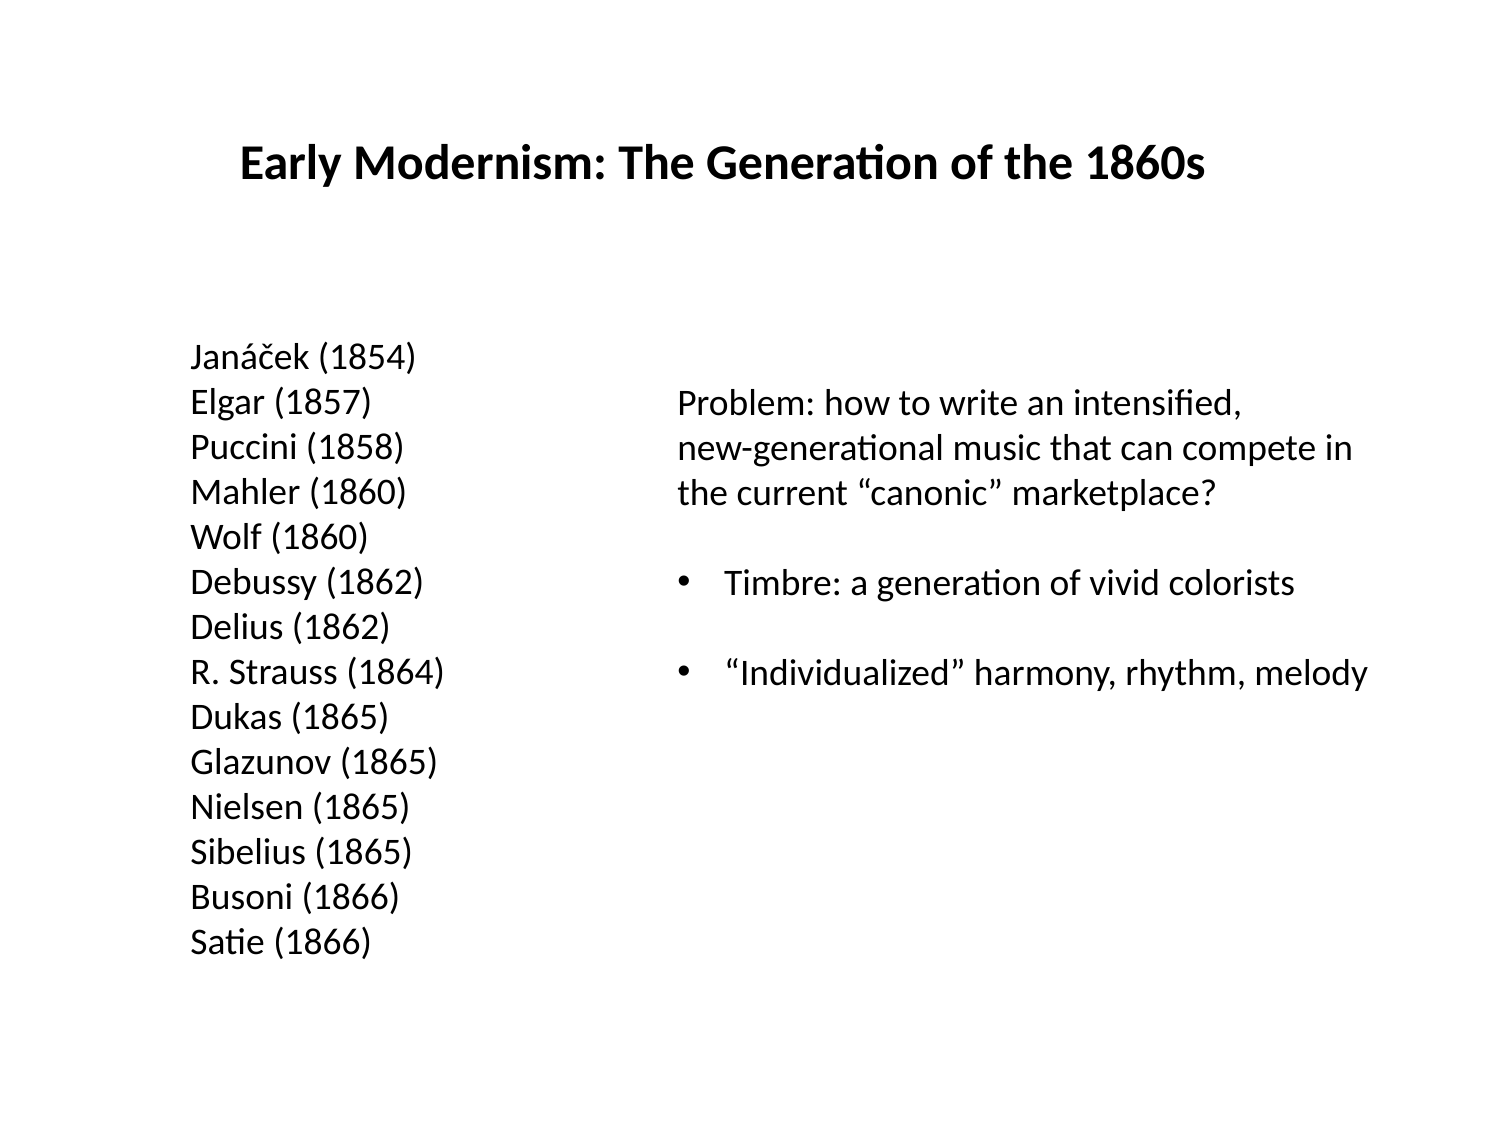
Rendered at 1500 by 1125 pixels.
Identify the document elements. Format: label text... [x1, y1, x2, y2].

text_box Early Modernism: The Generation of the 1860s [225, 122, 1238, 198]
text_box Problem: how to write an intensified, new-generational music that can compete in the current “canonic” marketplace? Timbre: a generation of vivid colorists “Individualized” harmony, rhythm, melody [662, 370, 1388, 791]
text_box Janáček (1854) Elgar (1857) Puccini (1858) Mahler (1860) Wolf (1860) Debussy (1862) Delius (1862) R. Strauss (1864) Dukas (1865) Glazunov (1865) Nielsen (1865) Sibelius (1865) Busoni (1866) Satie (1866) [175, 324, 546, 970]
